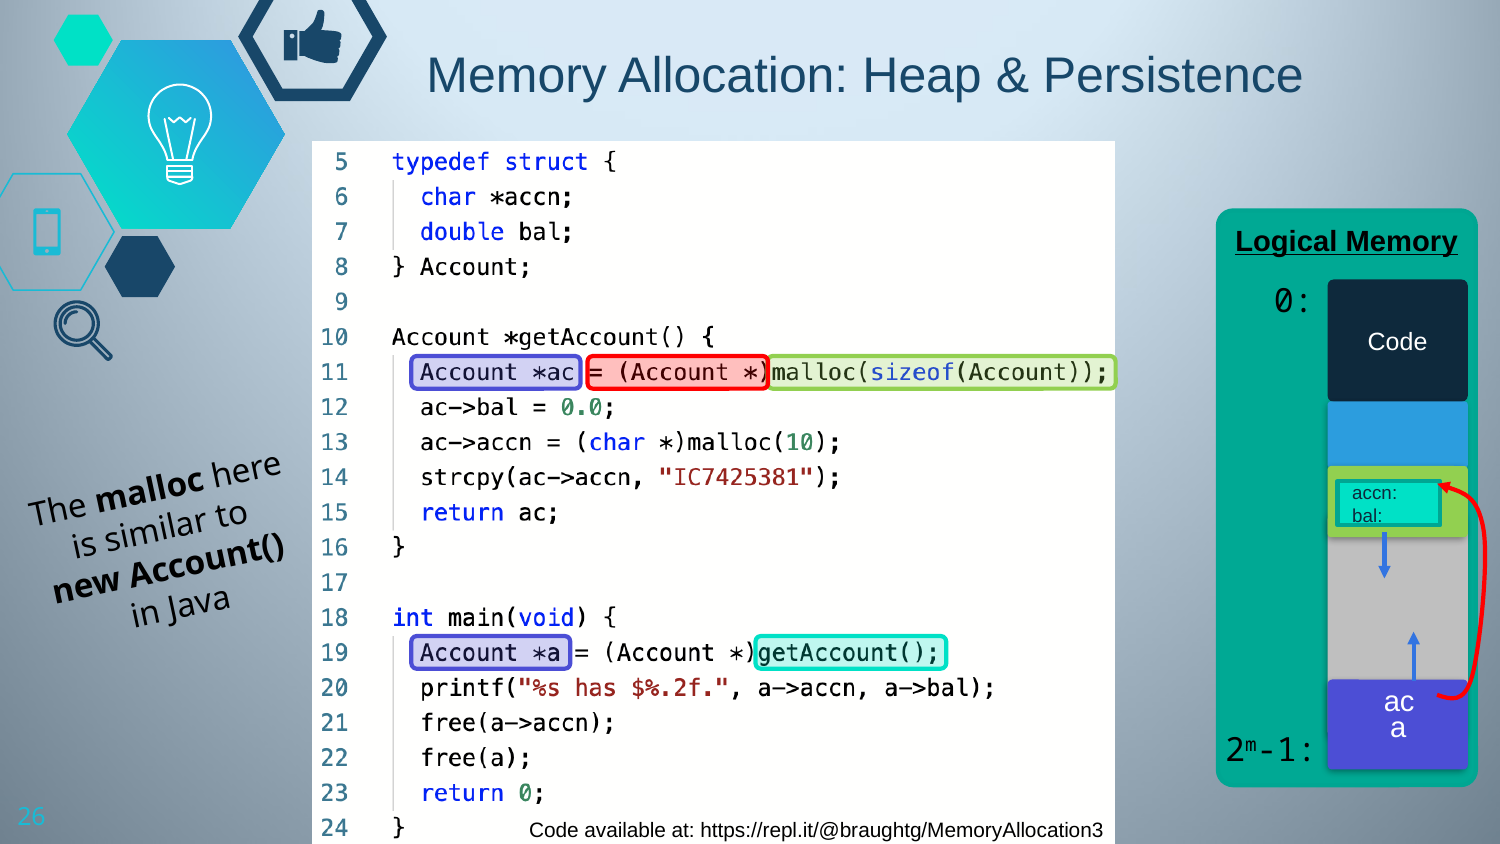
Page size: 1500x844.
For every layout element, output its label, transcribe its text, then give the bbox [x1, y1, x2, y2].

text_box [1198, 210, 1477, 786]
picture [0, 175, 112, 289]
text_box [1482, 514, 1488, 631]
picture [0, 0, 1500, 844]
picture [253, 0, 372, 88]
text_box The malloc here is similar to new Account() in Java [1, 428, 307, 664]
slide_number 26 [2, 785, 93, 844]
title Memory Allocation: Heap & Persistence [411, 11, 1385, 118]
